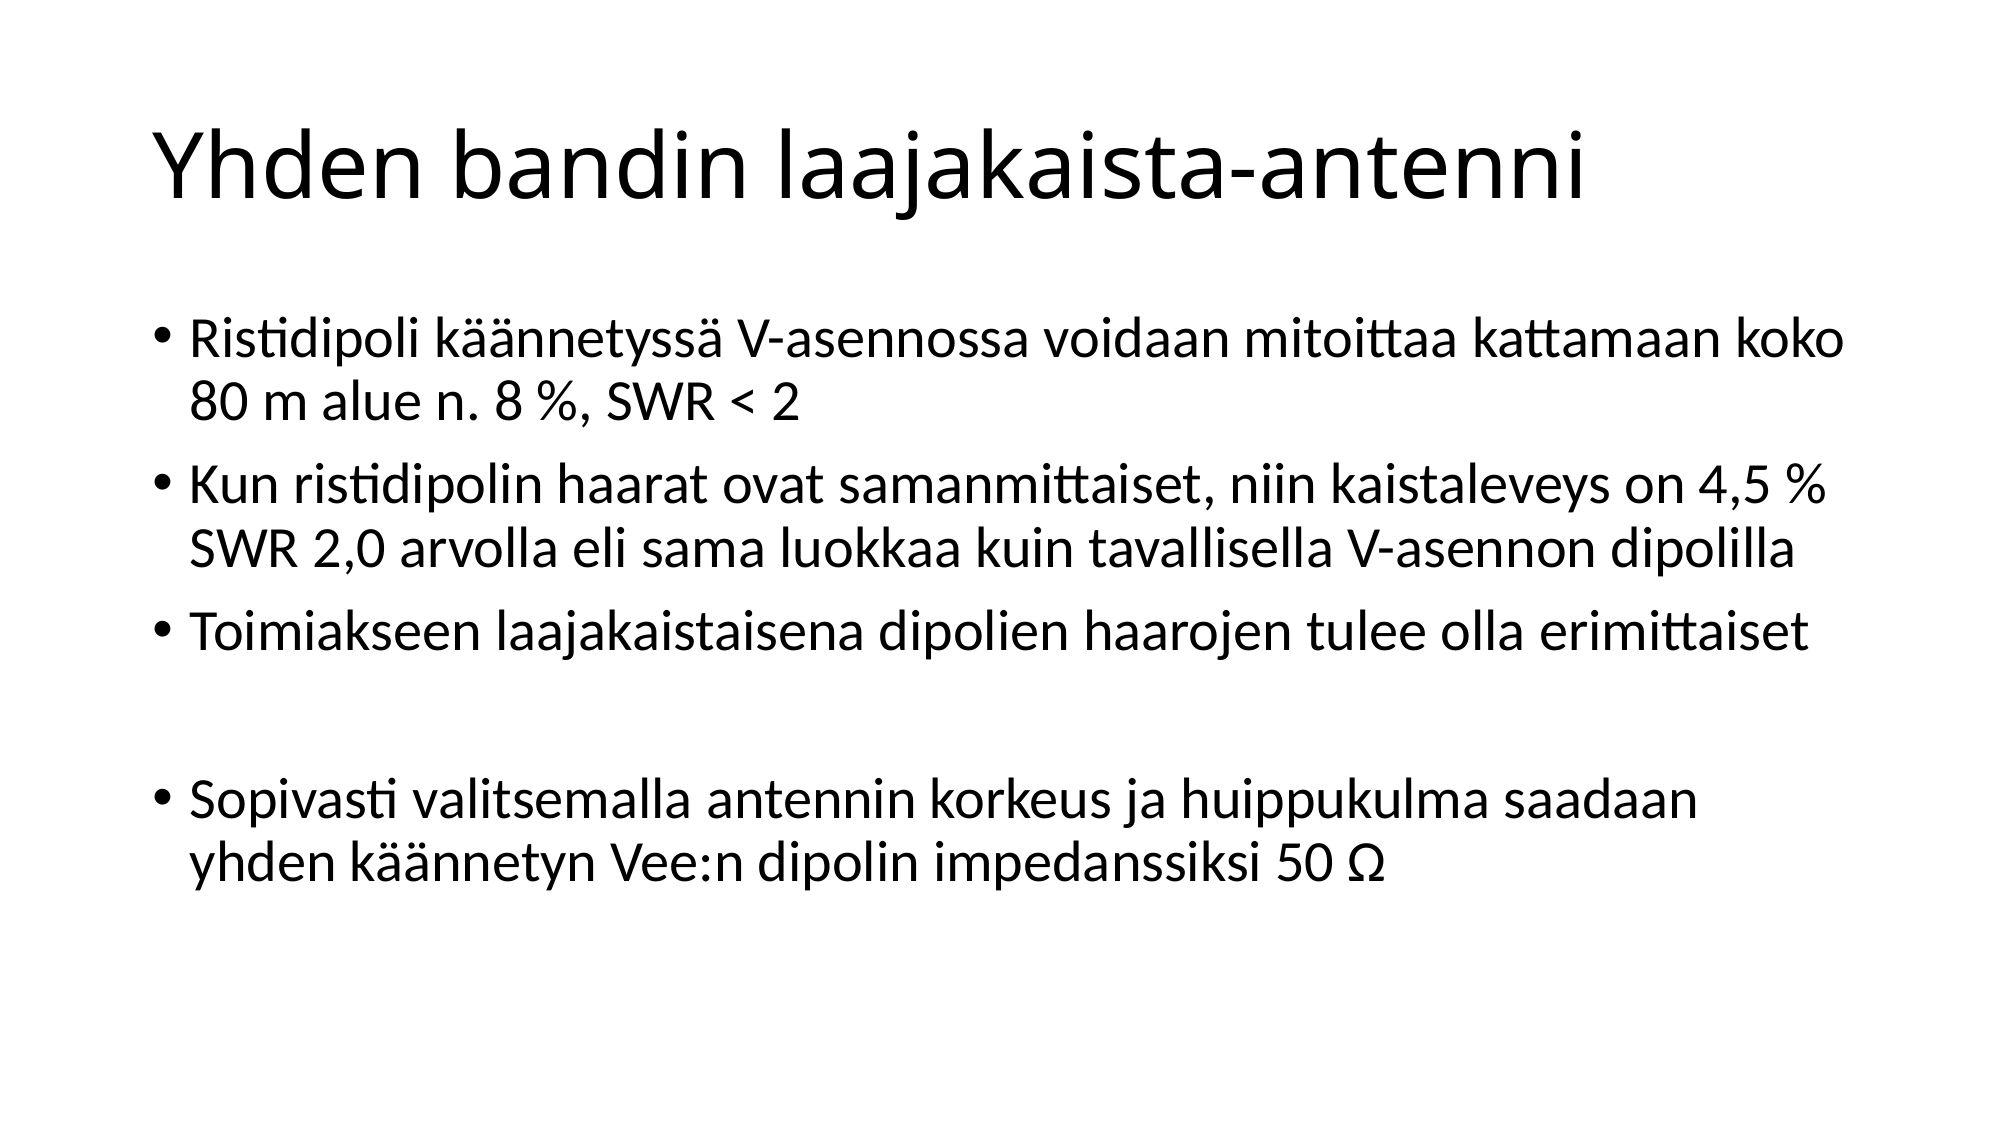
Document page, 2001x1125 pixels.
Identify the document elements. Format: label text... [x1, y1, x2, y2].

list Ristidipoli käännetyssä V-asennossa voidaan mitoittaa kattamaan koko 80 m alue n. 8 %, SWR < 2 Kun ristidipolin haarat ovat samanmittaiset, niin kaistaleveys on 4,5 % SWR 2,0 arvolla eli sama luokkaa kuin tavallisella V-asennon dipolilla Toimiakseen laajakaistaisena dipolien haarojen tulee olla erimittaiset Sopivasti valitsemalla antennin korkeus ja huippukulma saadaan yhden käännetyn Vee:n dipolin impedanssiksi 50 Ω [137, 299, 1863, 1014]
title Yhden bandin laajakaista-antenni [137, 59, 1863, 278]
